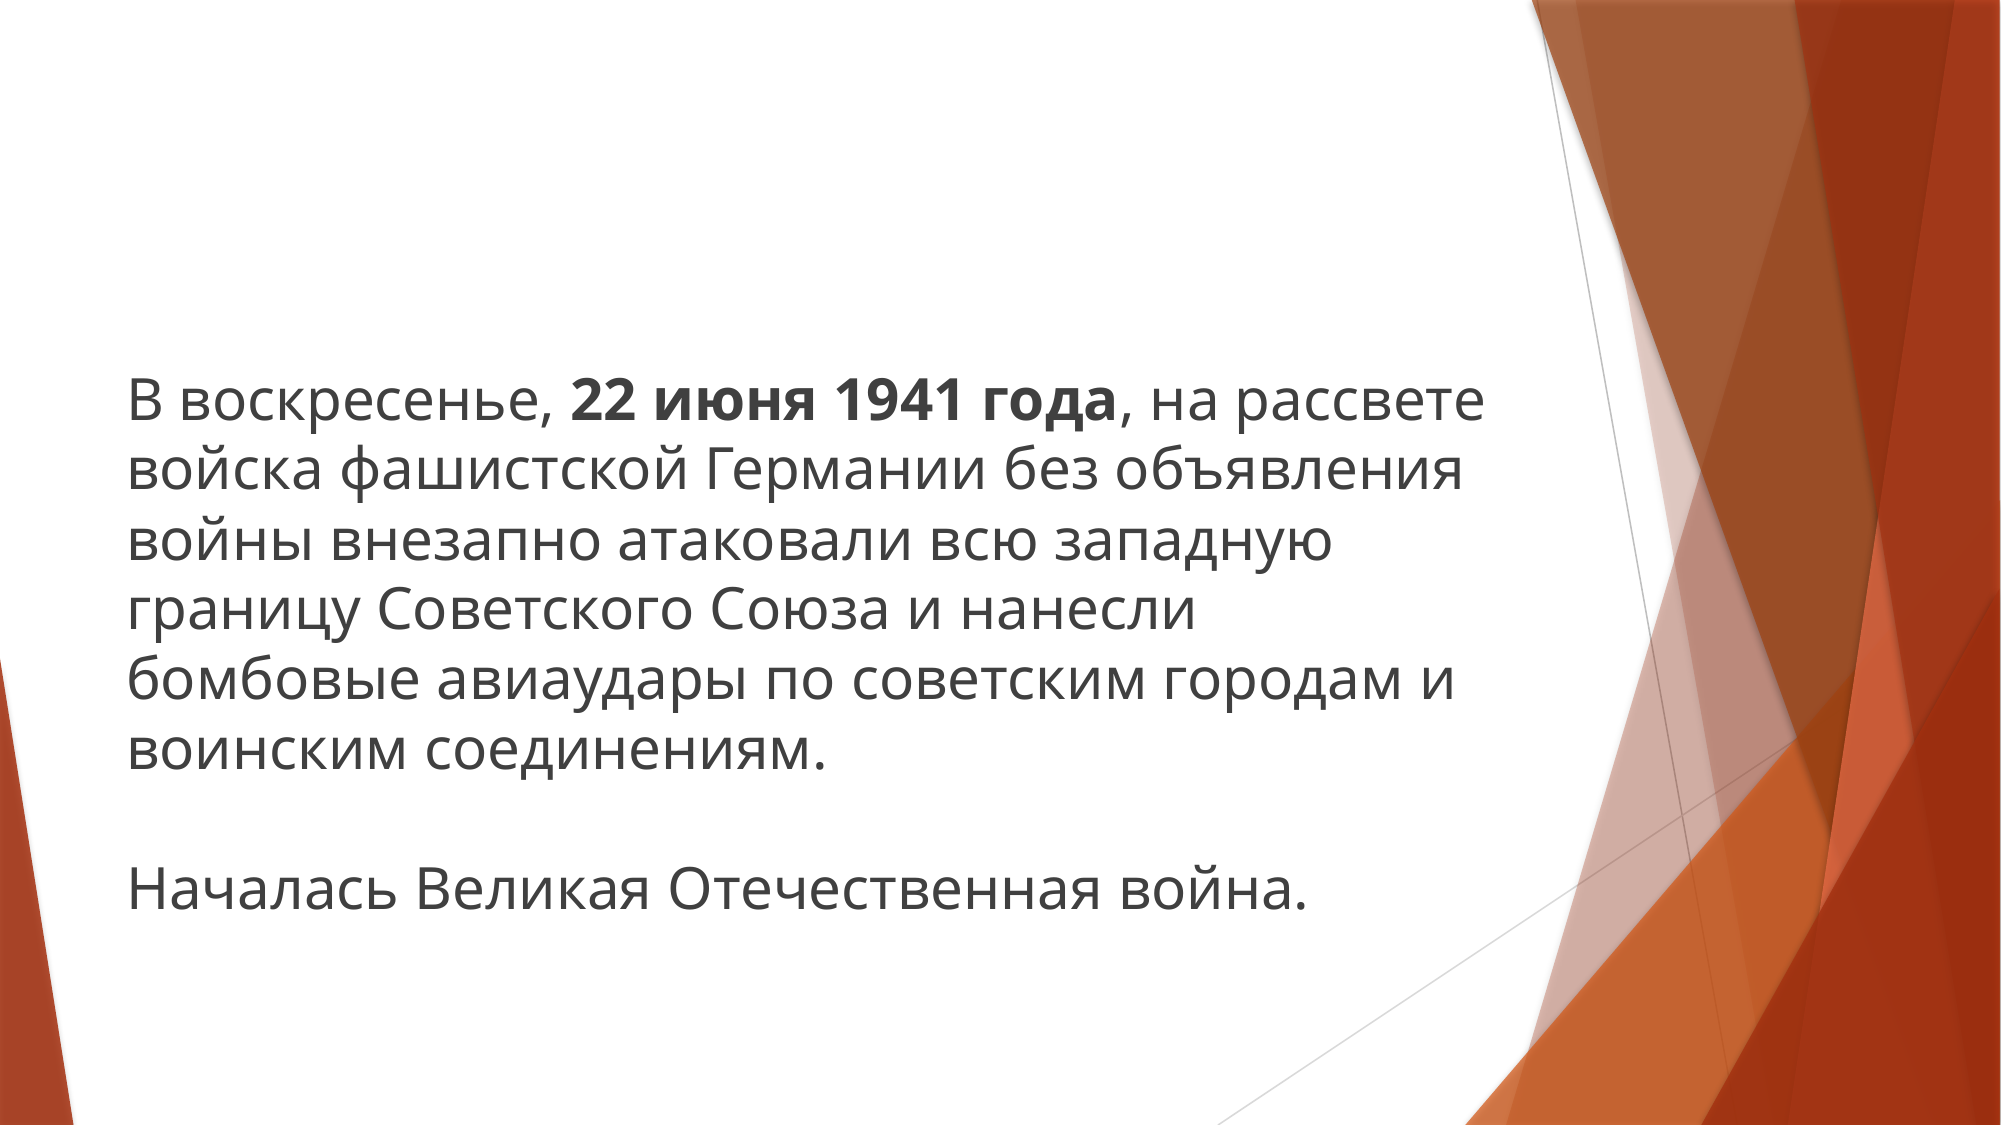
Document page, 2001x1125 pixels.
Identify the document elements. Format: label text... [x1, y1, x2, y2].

list В воскресенье, 22 июня 1941 года, на рассвете войска фашистской Германии без объявления войны внезапно атаковали всю западную границу Советского Союза и нанесли бомбовые авиаудары по советским городам и воинским соединениям. Началась Великая Отечественная война. [111, 354, 1522, 992]
